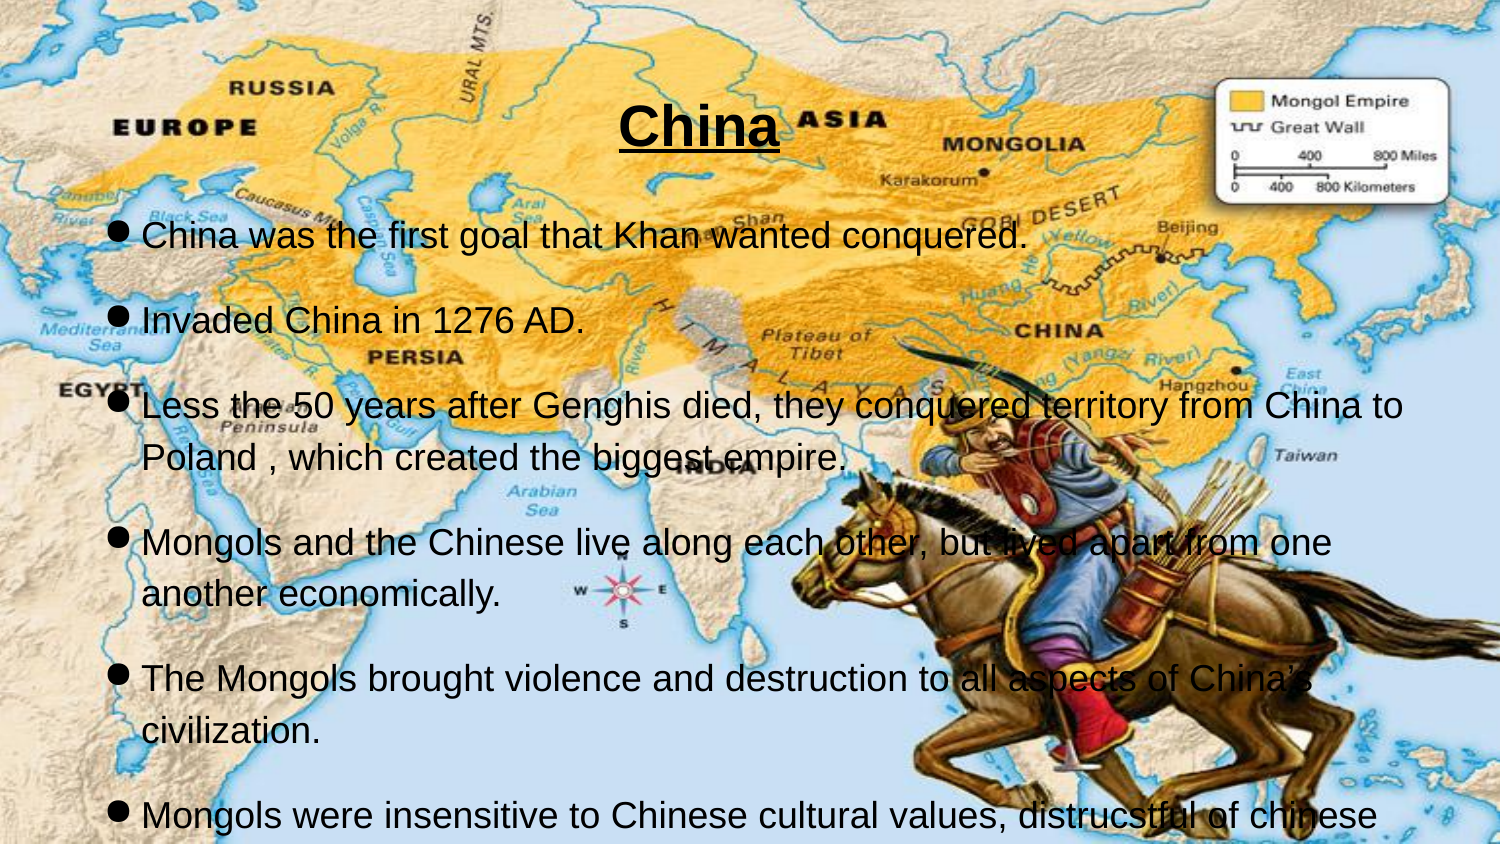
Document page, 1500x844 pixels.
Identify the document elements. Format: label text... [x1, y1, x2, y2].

picture [0, 0, 1500, 844]
title China [51, 72, 1449, 167]
list China was the first goal that Khan wanted conquered. Invaded China in 1276 AD. Less the 50 years after Genghis died, they conquered territory from China to Poland , which created the biggest empire. Mongols and the Chinese live along each other, but lived apart from one another economically. The Mongols brought violence and destruction to all aspects of China’s civilization. Mongols were insensitive to Chinese cultural values, distrucstful of chinese influences, and incepted heads of chinese government. [51, 189, 1449, 750]
